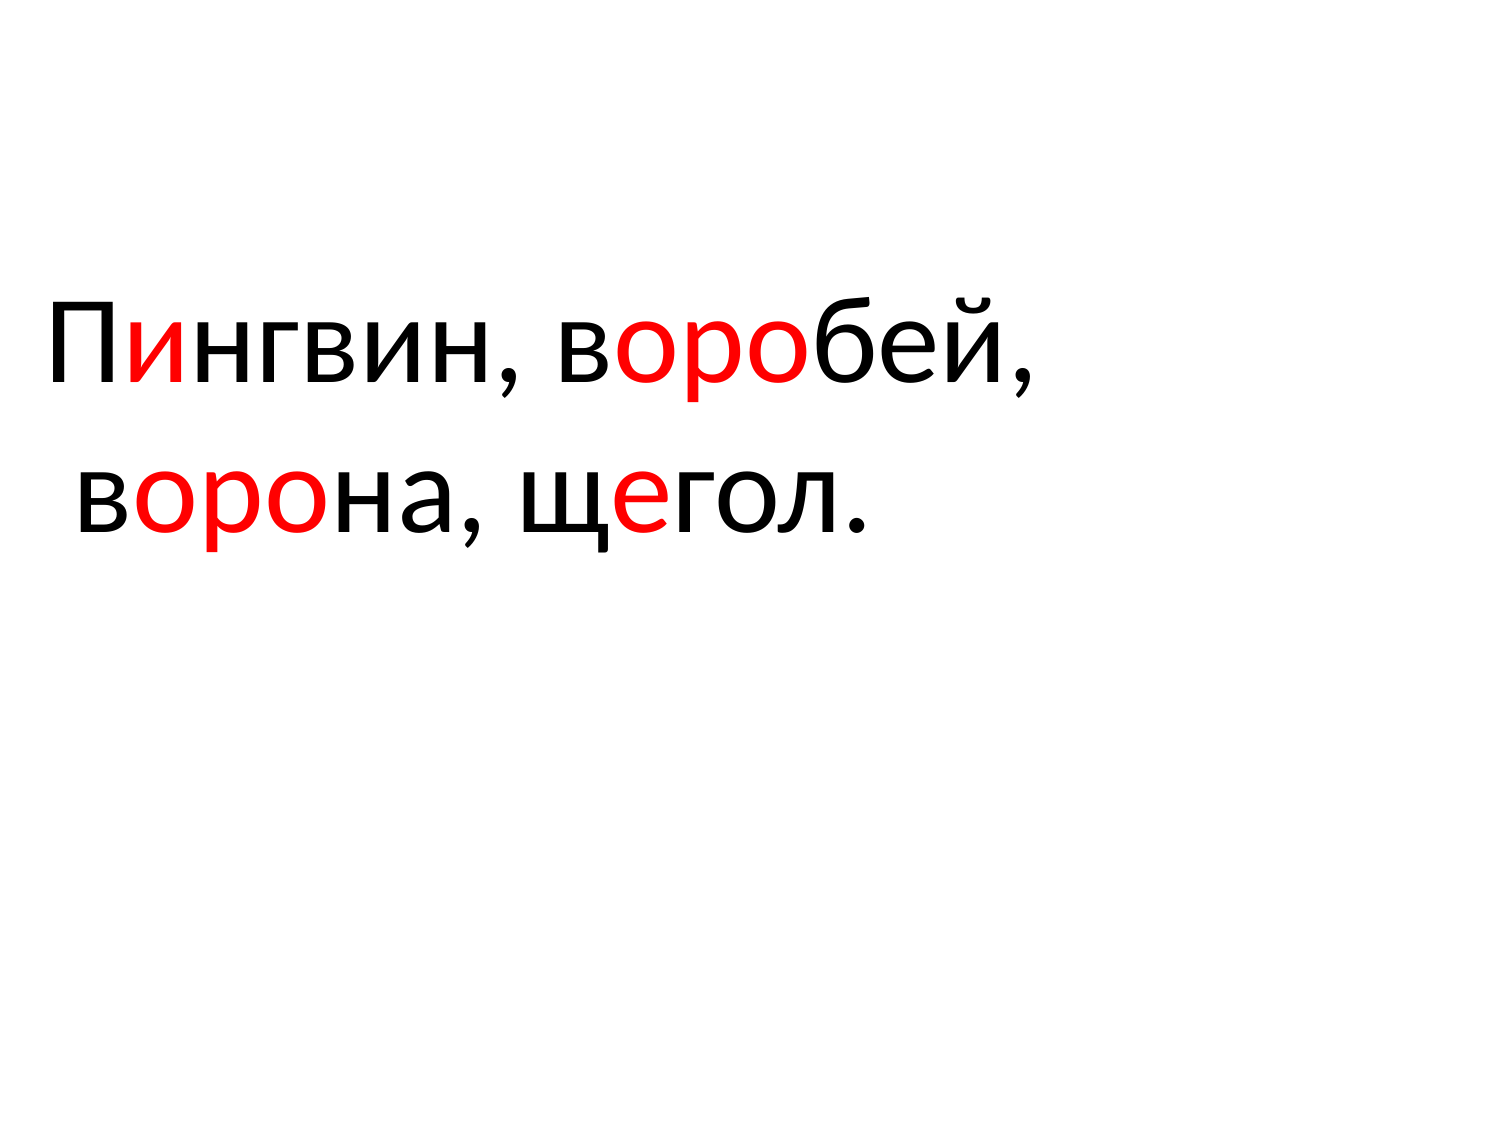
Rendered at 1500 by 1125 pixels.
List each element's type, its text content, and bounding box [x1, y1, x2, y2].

title Пингвин, воробей, ворона, щегол. [29, 44, 1483, 1071]
